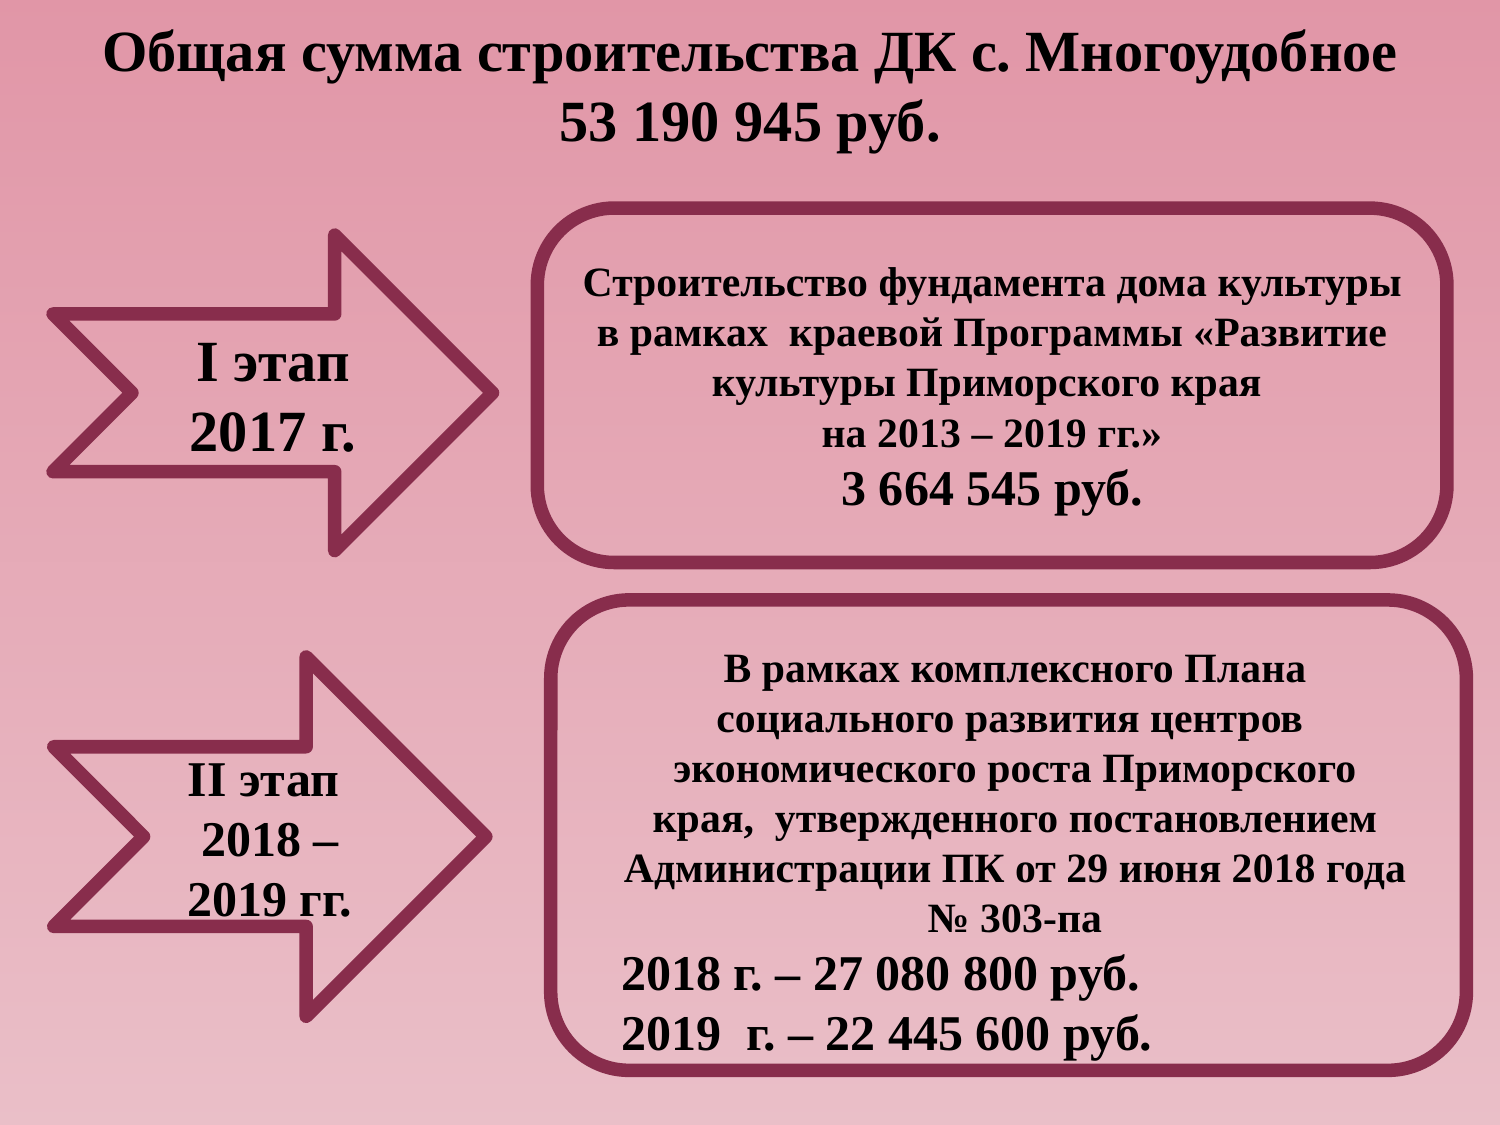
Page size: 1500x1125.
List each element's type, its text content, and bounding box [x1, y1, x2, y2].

text_box II этап 2018 – 2019 гг. [51, 654, 488, 1019]
title Общая сумма строительства ДК с. Многоудобное 53 190 945 руб. [75, 45, 1425, 121]
text_box [548, 597, 1469, 1073]
text_box В рамках комплексного Плана социального развития центров экономического роста Приморского края, утвержденного постановлением Администрации ПК от 29 июня 2018 года № 303-па 2018 г. – 27 080 800 руб. 2019 г. – 22 445 600 руб. [606, 633, 1424, 1069]
text_box Строительство фундамента дома культуры в рамках краевой Программы «Развитие культуры Приморского края на 2013 – 2019 гг.» 3 664 545 руб. [535, 205, 1450, 565]
text_box I этап 2017 г. [51, 233, 495, 553]
